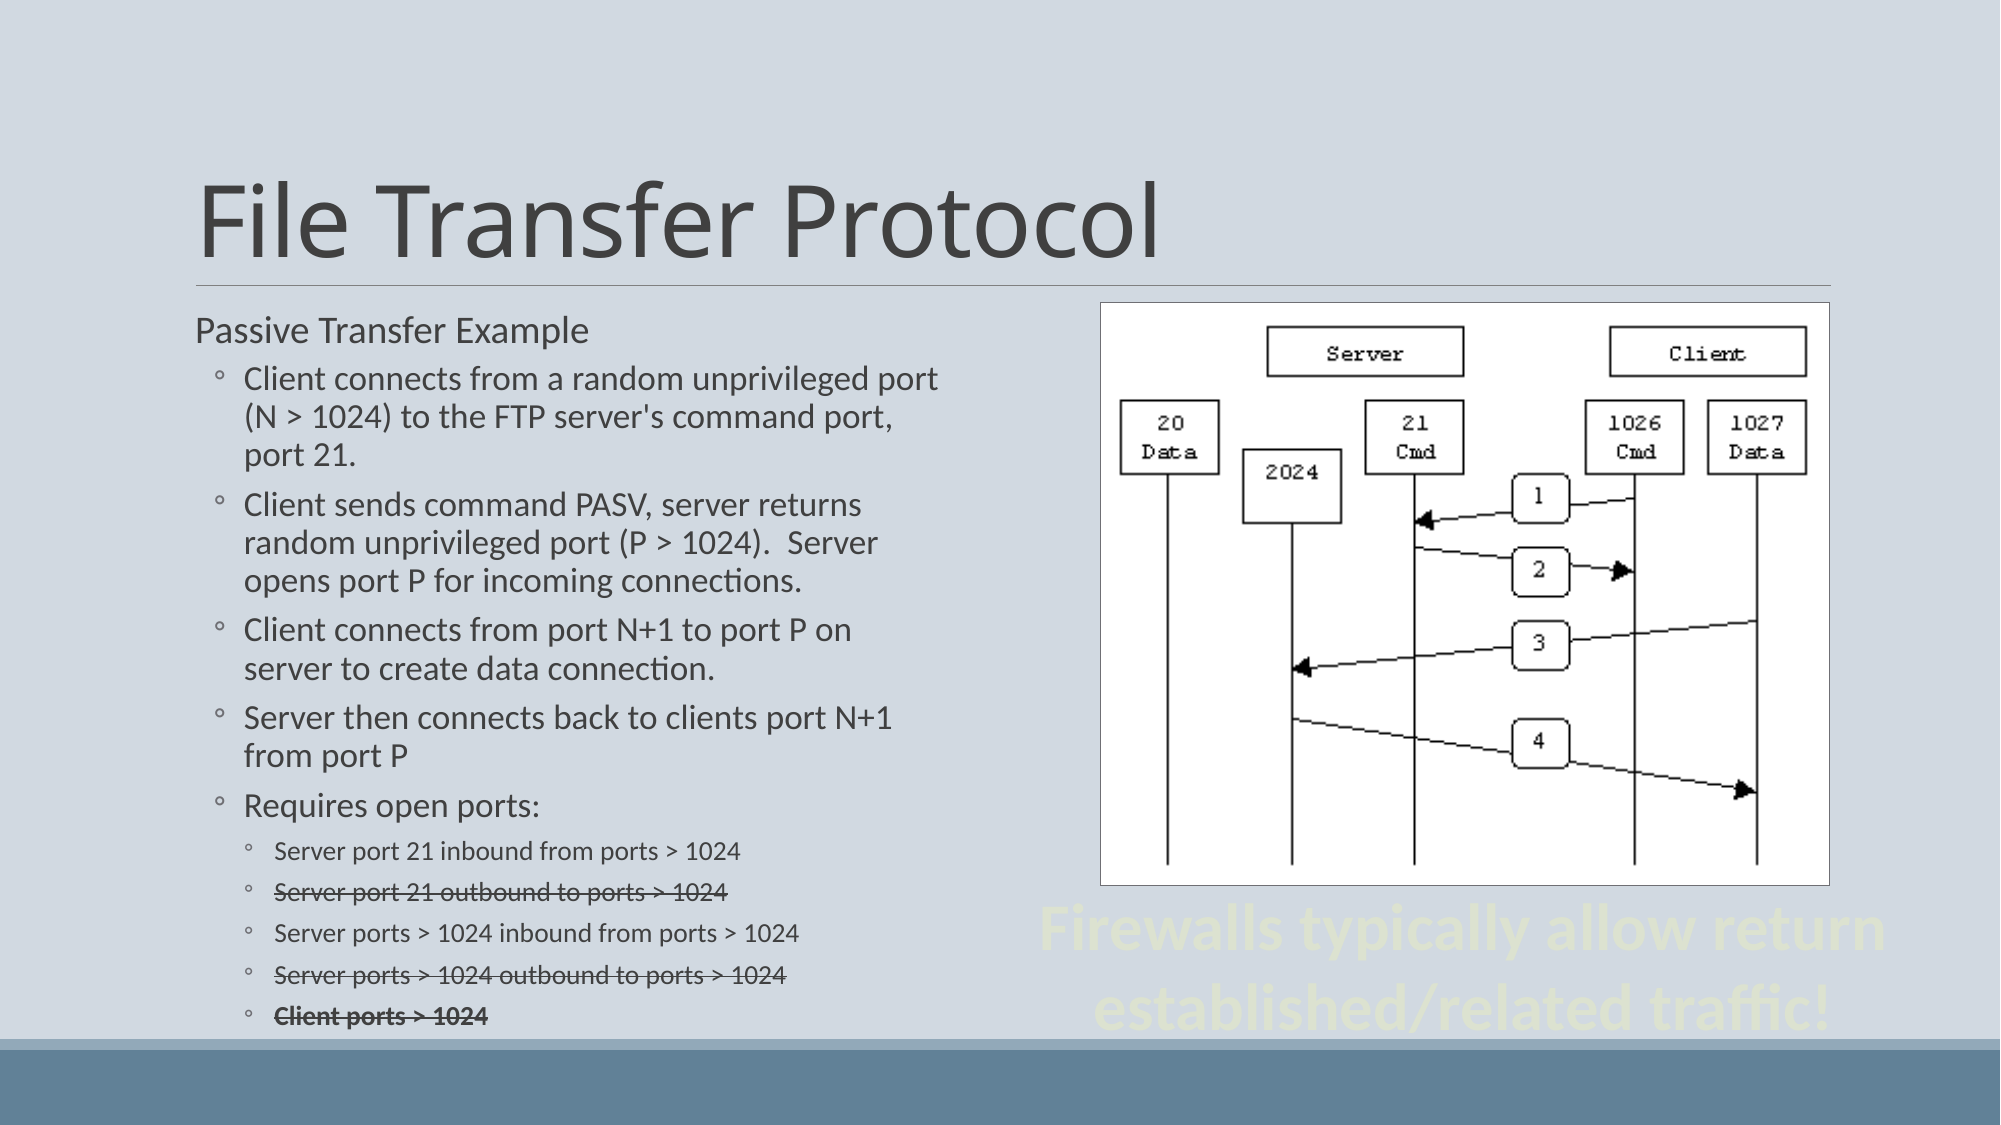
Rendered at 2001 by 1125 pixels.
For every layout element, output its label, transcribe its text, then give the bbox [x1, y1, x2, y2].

list Passive Transfer Example Client connects from a random unprivileged port (N > 1024) to the FTP server's command port, port 21. Client sends command PASV, server returns random unprivileged port (P > 1024). Server opens port P for incoming connections. Client connects from port N+1 to port P on server to create data connection. Server then connects back to clients port N+1 from port P Requires open ports: Server port 21 inbound from ports > 1024 Server port 21 outbound to ports > 1024 Server ports > 1024 inbound from ports > 1024 Server ports > 1024 outbound to ports > 1024 Client ports > 1024 [180, 302, 949, 1043]
picture [1099, 302, 1831, 887]
text_box Firewalls typically allow return established/related traffic! [1016, 876, 1912, 1051]
title File Transfer Protocol [180, 47, 1830, 285]
